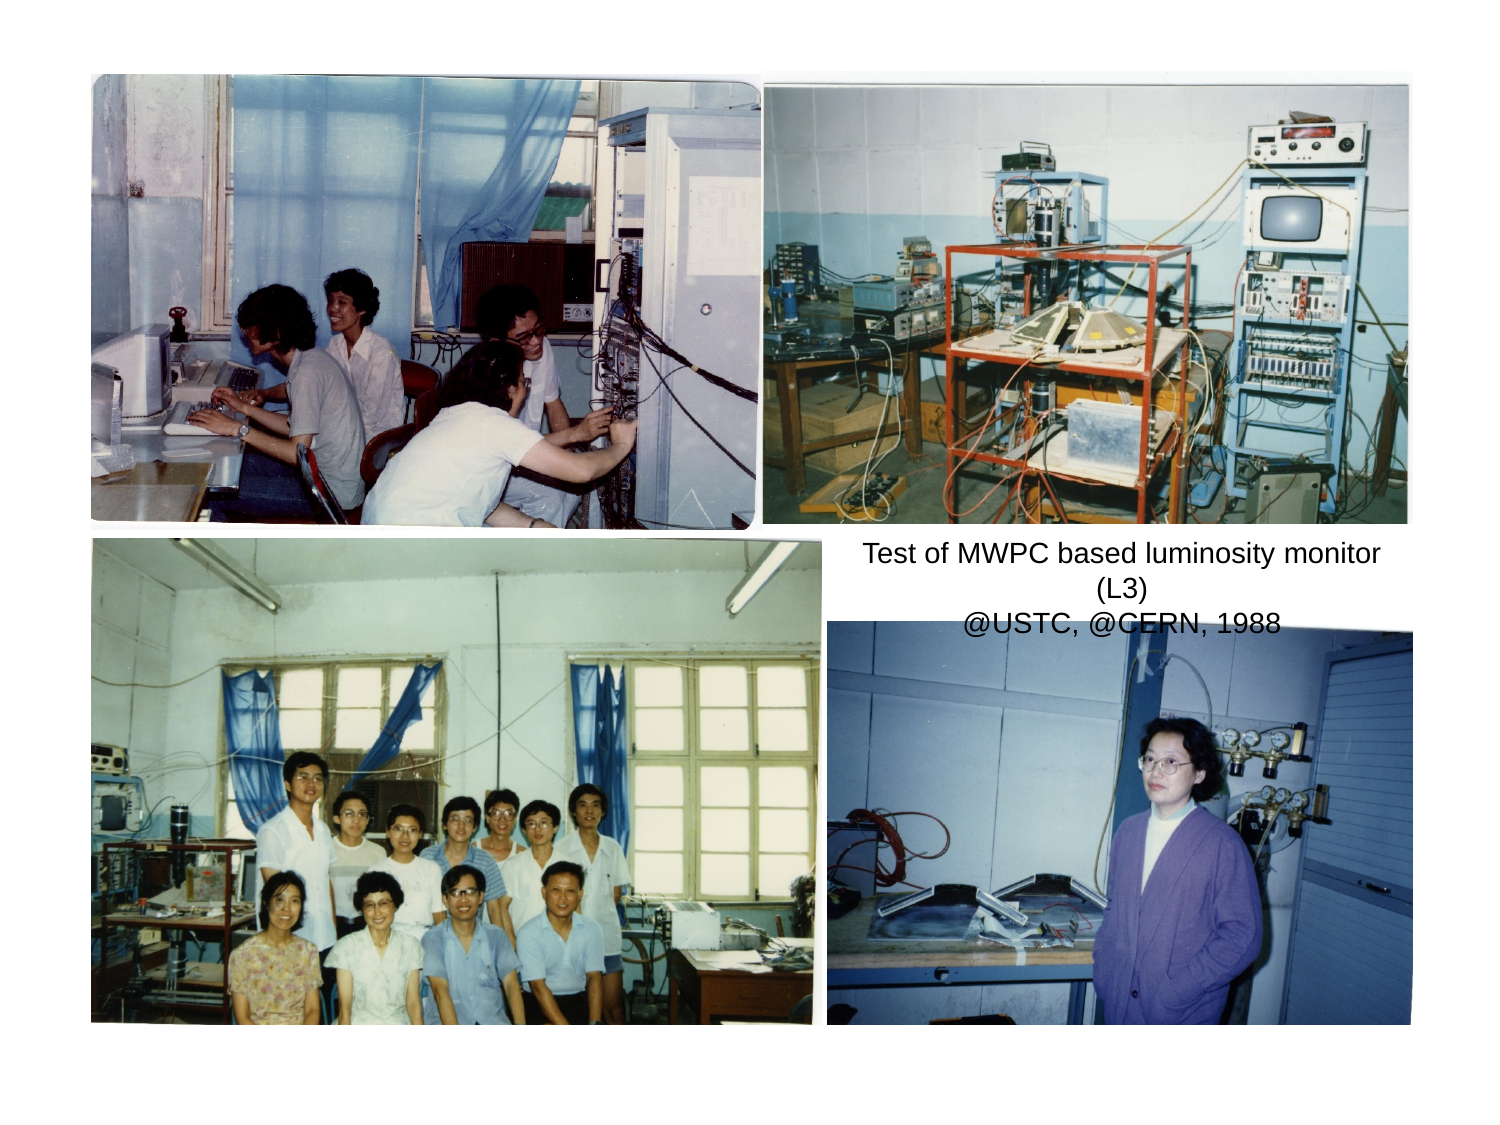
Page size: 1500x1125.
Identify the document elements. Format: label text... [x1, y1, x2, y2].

text_box Test of MWPC based luminosity monitor (L3) @USTC, @CERN, 1988 [820, 527, 1424, 647]
picture [827, 621, 1413, 1025]
picture [91, 538, 822, 1025]
picture [91, 71, 1413, 530]
